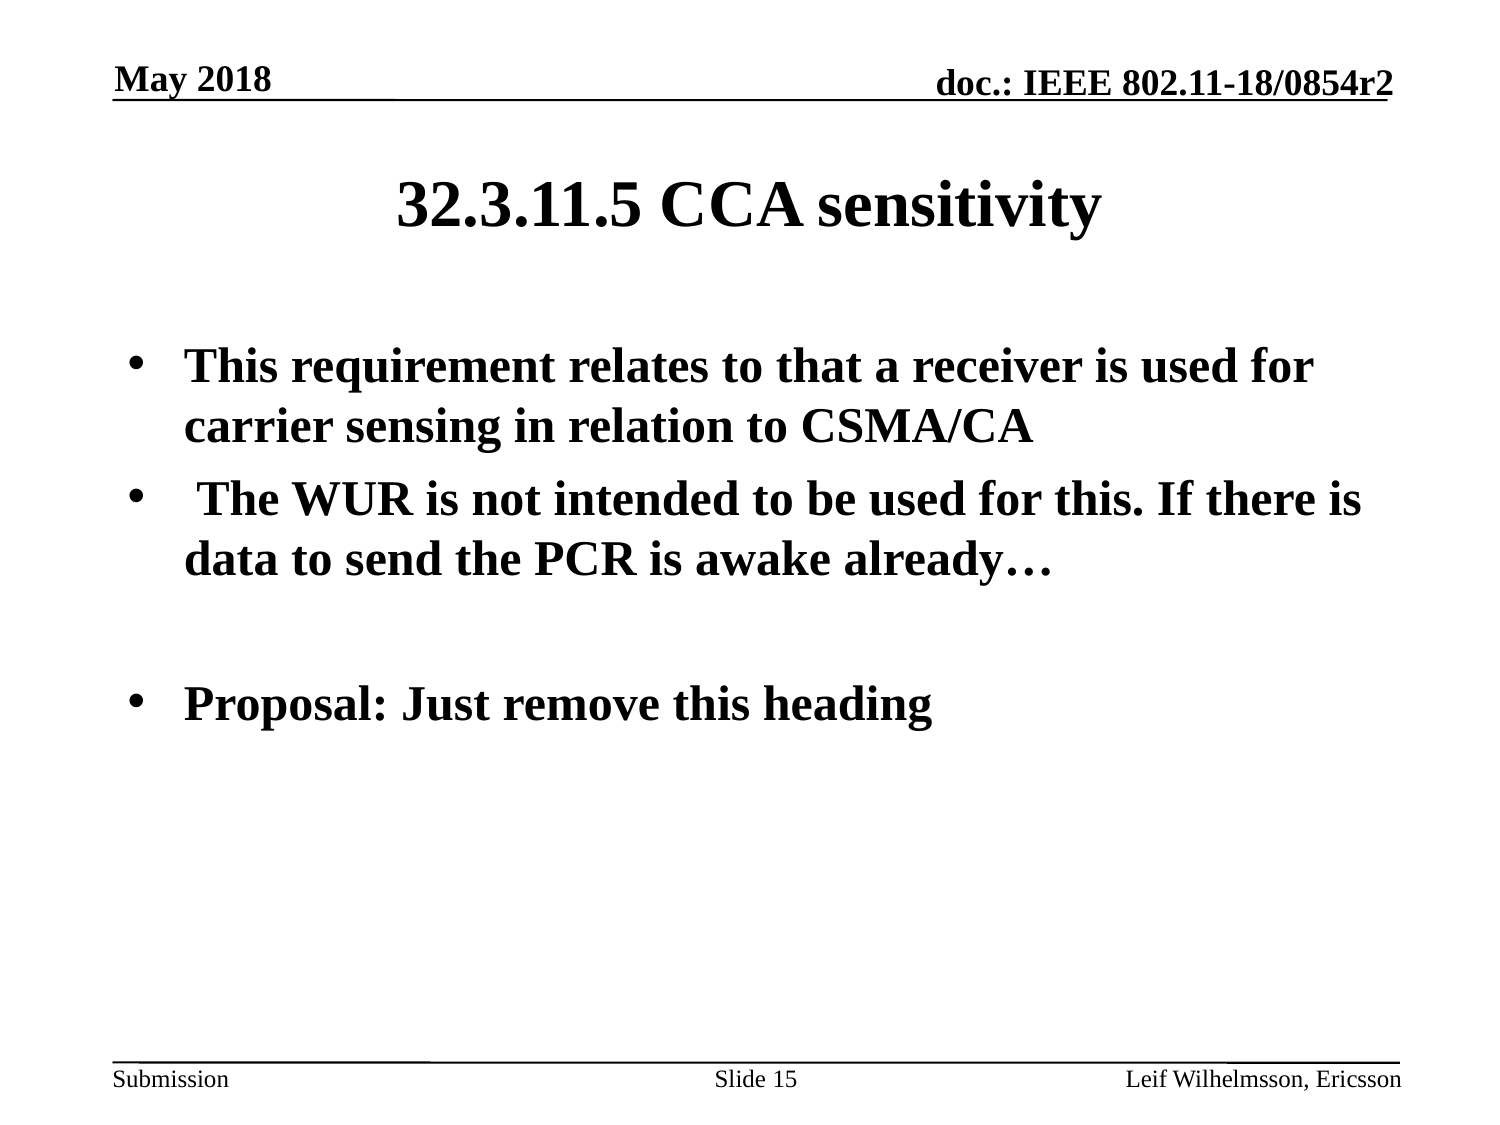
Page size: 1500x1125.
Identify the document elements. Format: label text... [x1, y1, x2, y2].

title 32.3.11.5 CCA sensitivity [112, 112, 1388, 288]
footer Leif Wilhelmsson, Ericsson [879, 1061, 1403, 1093]
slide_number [114, 54, 423, 100]
slide_number Slide 15 [712, 1061, 800, 1123]
list This requirement relates to that a receiver is used for carrier sensing in relation to CSMA/CA The WUR is not intended to be used for this. If there is data to send the PCR is awake already… Proposal: Just remove this heading [112, 324, 1388, 1000]
